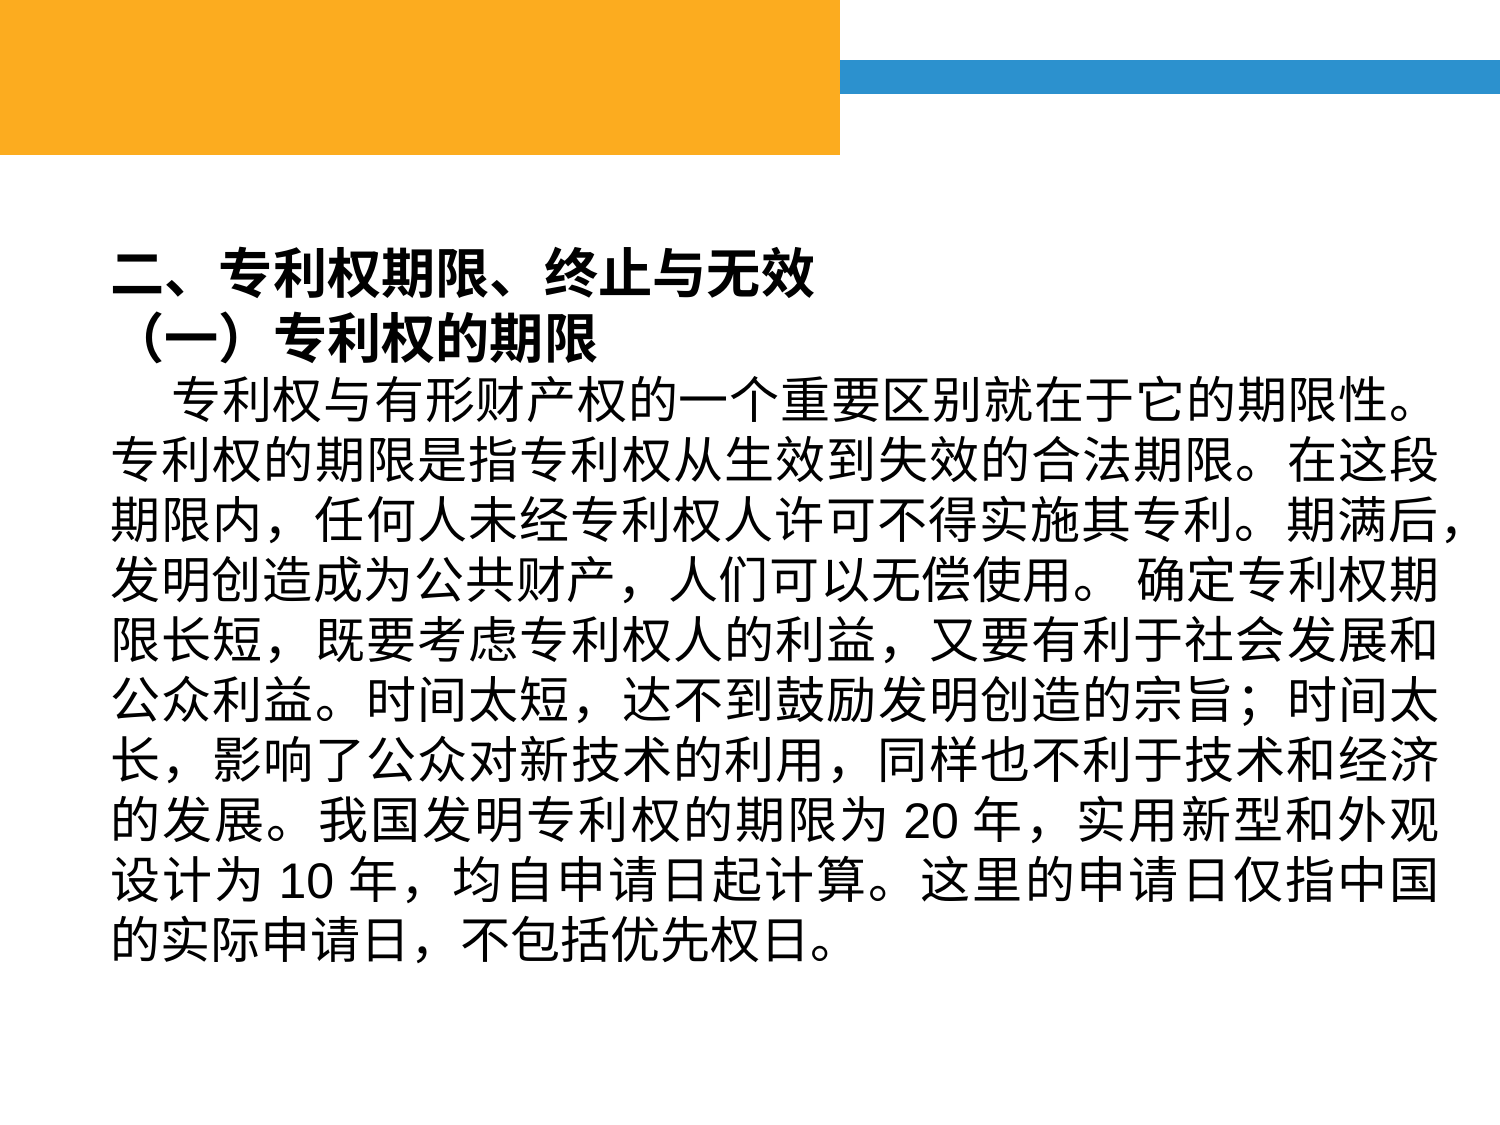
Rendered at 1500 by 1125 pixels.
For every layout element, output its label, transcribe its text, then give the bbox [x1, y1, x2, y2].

text_box 二、专利权期限、终止与无效 （一）专利权的期限 专利权与有形财产权的一个重要区别就在于它的期限性。专利权的期限是指专利权从生效到失效的合法期限。在这段期限内，任何人未经专利权人许可不得实施其专利。期满后，发明创造成为公共财产，人们可以无偿使用。 确定专利权期限长短，既要考虑专利权人的利益，又要有利于社会发展和公众利益。时间太短，达不到鼓励发明创造的宗旨；时间太长，影响了公众对新技术的利用，同样也不利于技术和经济的发展。我国发明专利权的期限为20年，实用新型和外观设计为10年，均自申请日起计算。这里的申请日仅指中国的实际申请日，不包括优先权日。 [95, 231, 1455, 977]
picture [0, 0, 1500, 1125]
